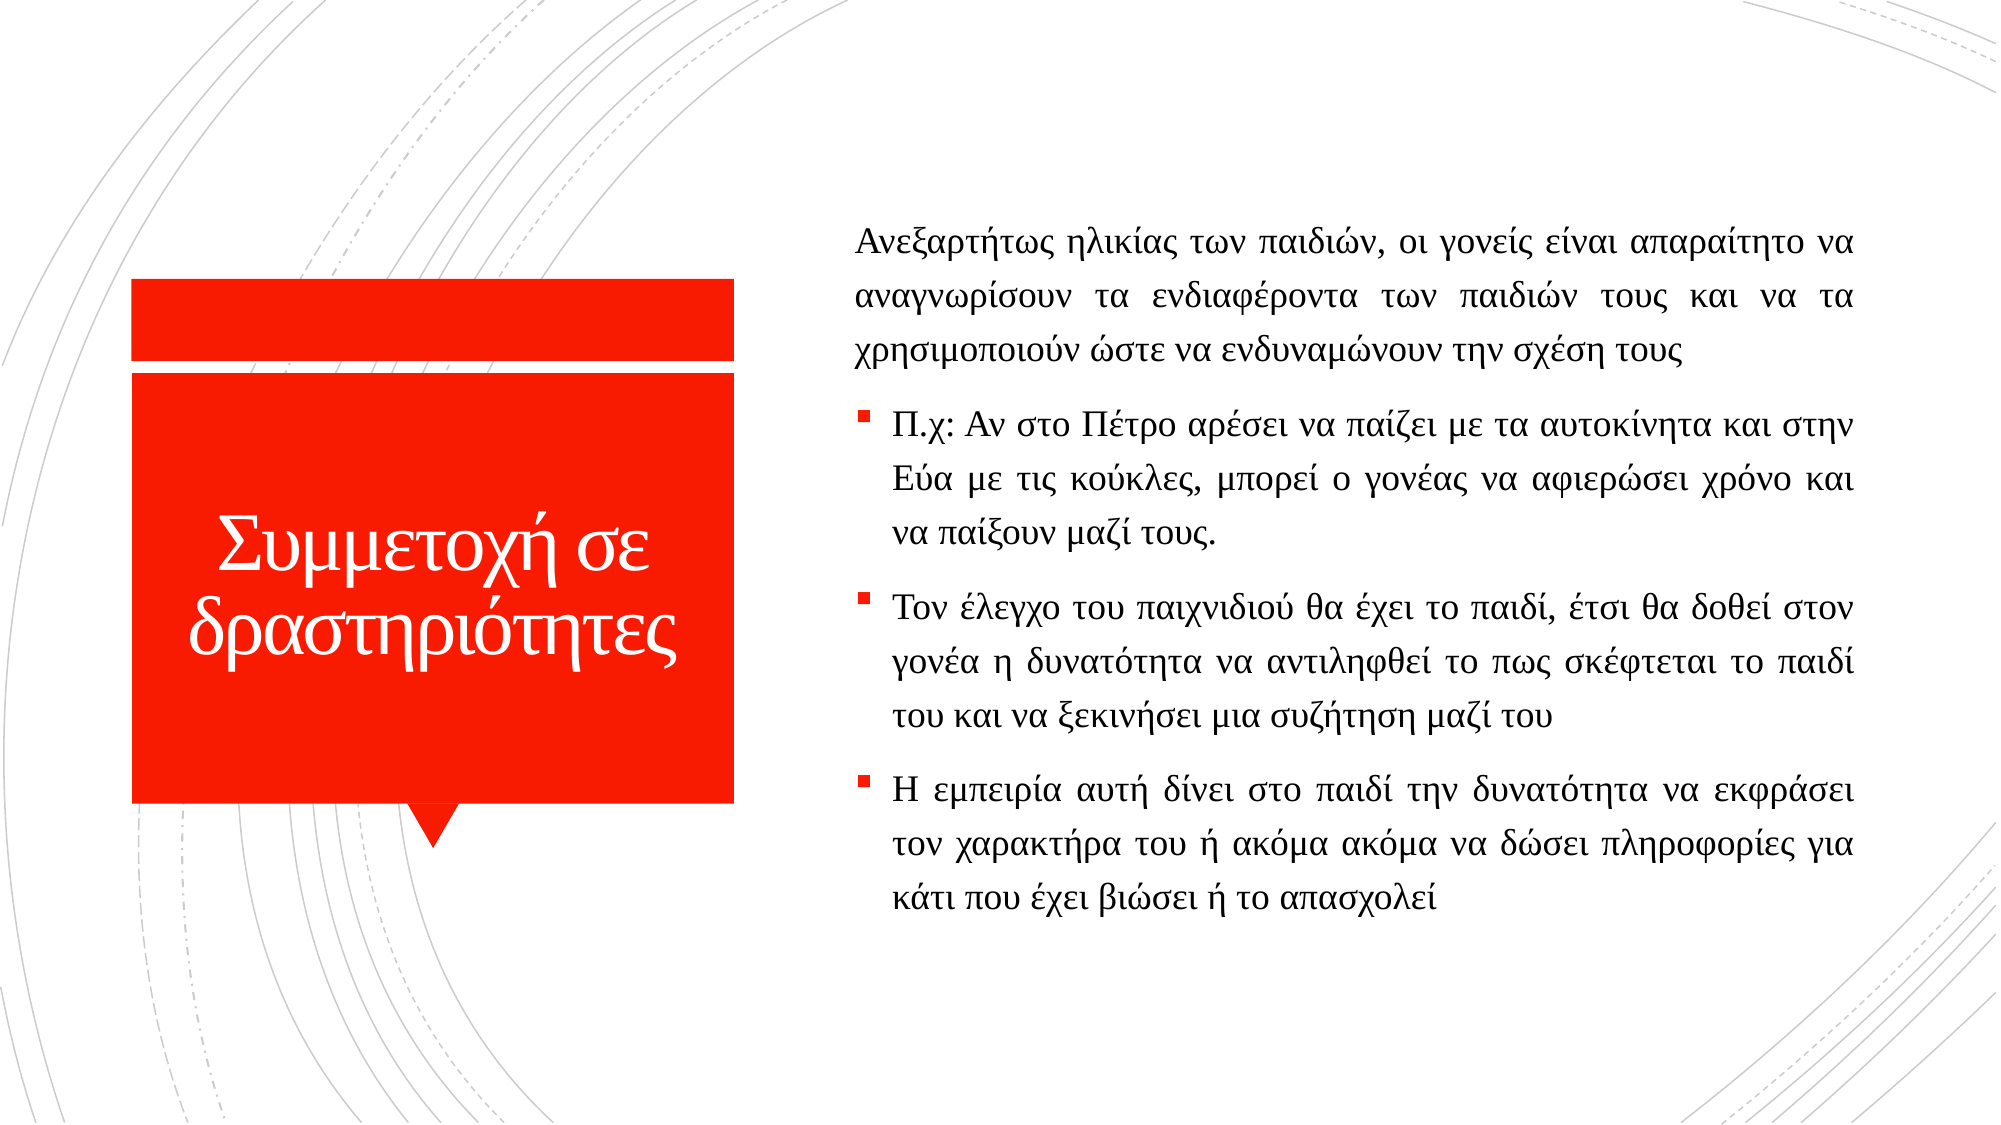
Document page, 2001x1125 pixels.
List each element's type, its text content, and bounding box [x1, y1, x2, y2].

title Συμμετοχή σε δραστηριότητες [145, 385, 720, 789]
list Ανεξαρτήτως ηλικίας των παιδιών, οι γονείς είναι απαραίτητο να αναγνωρίσουν τα ενδιαφέροντα των παιδιών τους και να τα χρησιμοποιούν ώστε να ενδυναμώνουν την σχέση τους Π.χ: Αν στο Πέτρο αρέσει να παίζει με τα αυτοκίνητα και στην Εύα με τις κούκλες, μπορεί ο γονέας να αφιερώσει χρόνο και να παίξουν μαζί τους. Τον έλεγχο του παιχνιδιού θα έχει το παιδί, έτσι θα δοθεί στον γονέα η δυνατότητα να αντιληφθεί το πως σκέφτεται το παιδί του και να ξεκινήσει μια συζήτηση μαζί του Η εμπειρία αυτή δίνει στο παιδί την δυνατότητα να εκφράσει τον χαρακτήρα του ή ακόμα ακόμα να δώσει πληροφορίες για κάτι που έχει βιώσει ή το απασχολεί [839, 131, 1871, 993]
